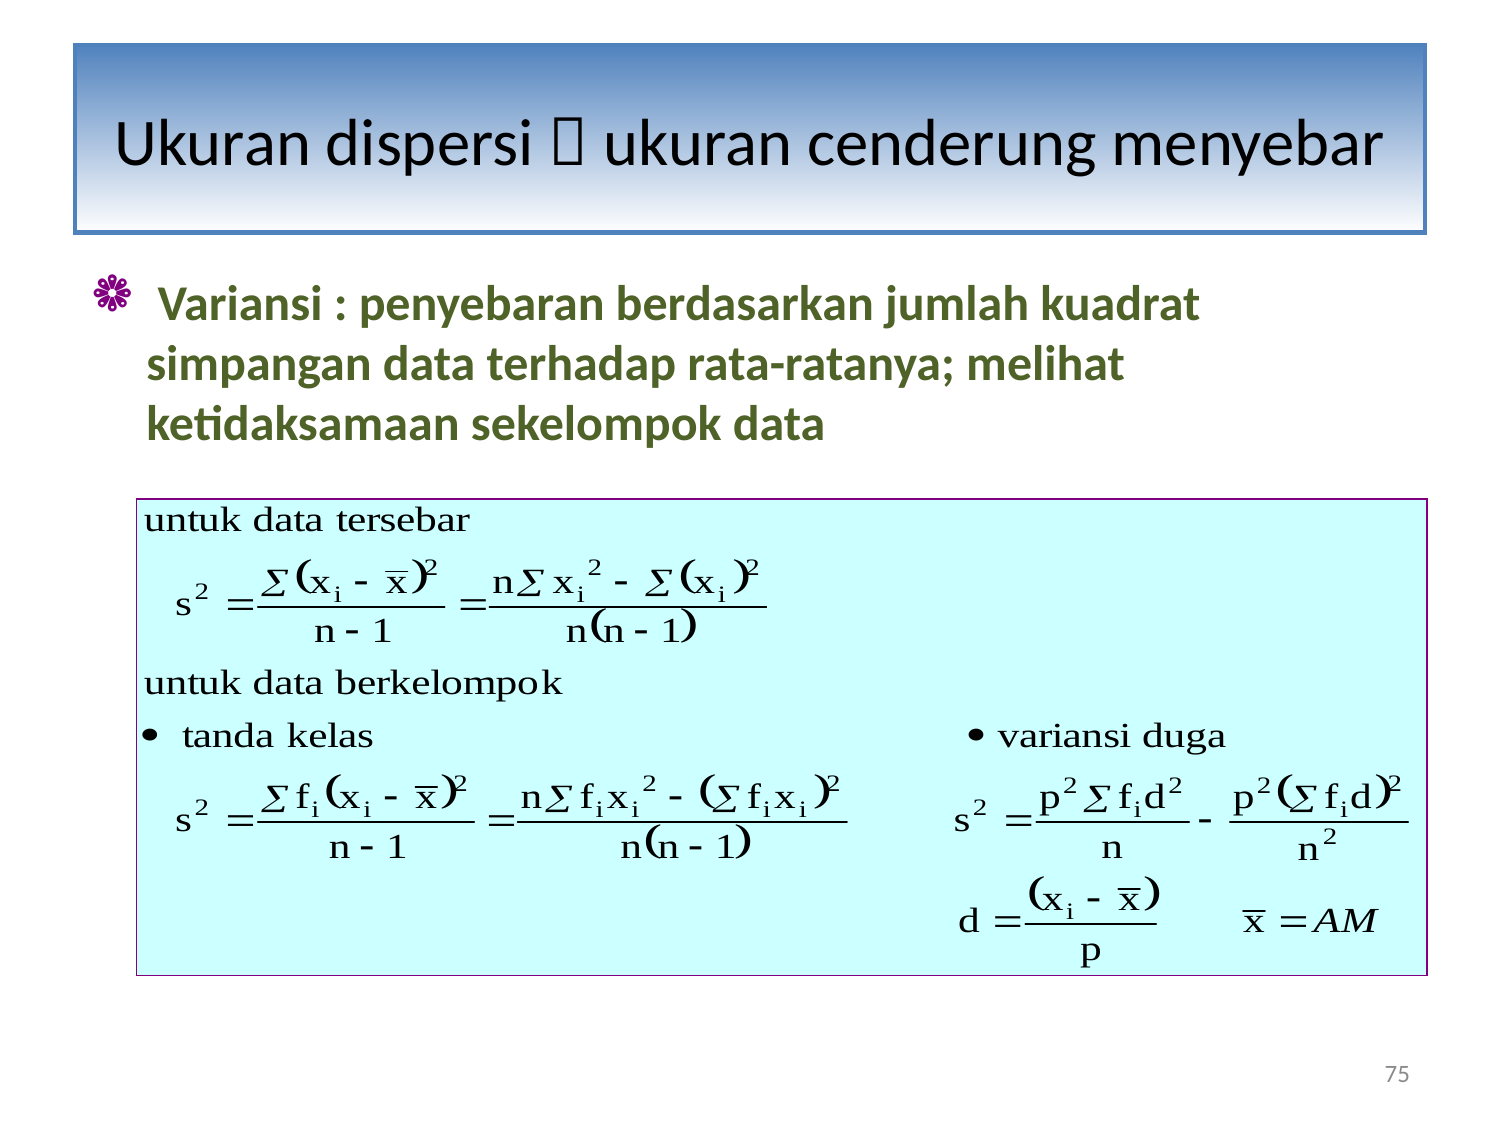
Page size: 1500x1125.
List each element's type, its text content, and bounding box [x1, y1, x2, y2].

list Variansi : penyebaran berdasarkan jumlah kuadrat simpangan data terhadap rata-ratanya; melihat ketidaksamaan sekelompok data [74, 262, 1426, 1006]
title Ukuran dispersi  ukuran cenderung menyebar [74, 44, 1426, 233]
slide_number 75 [1074, 1042, 1425, 1103]
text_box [137, 499, 1427, 976]
